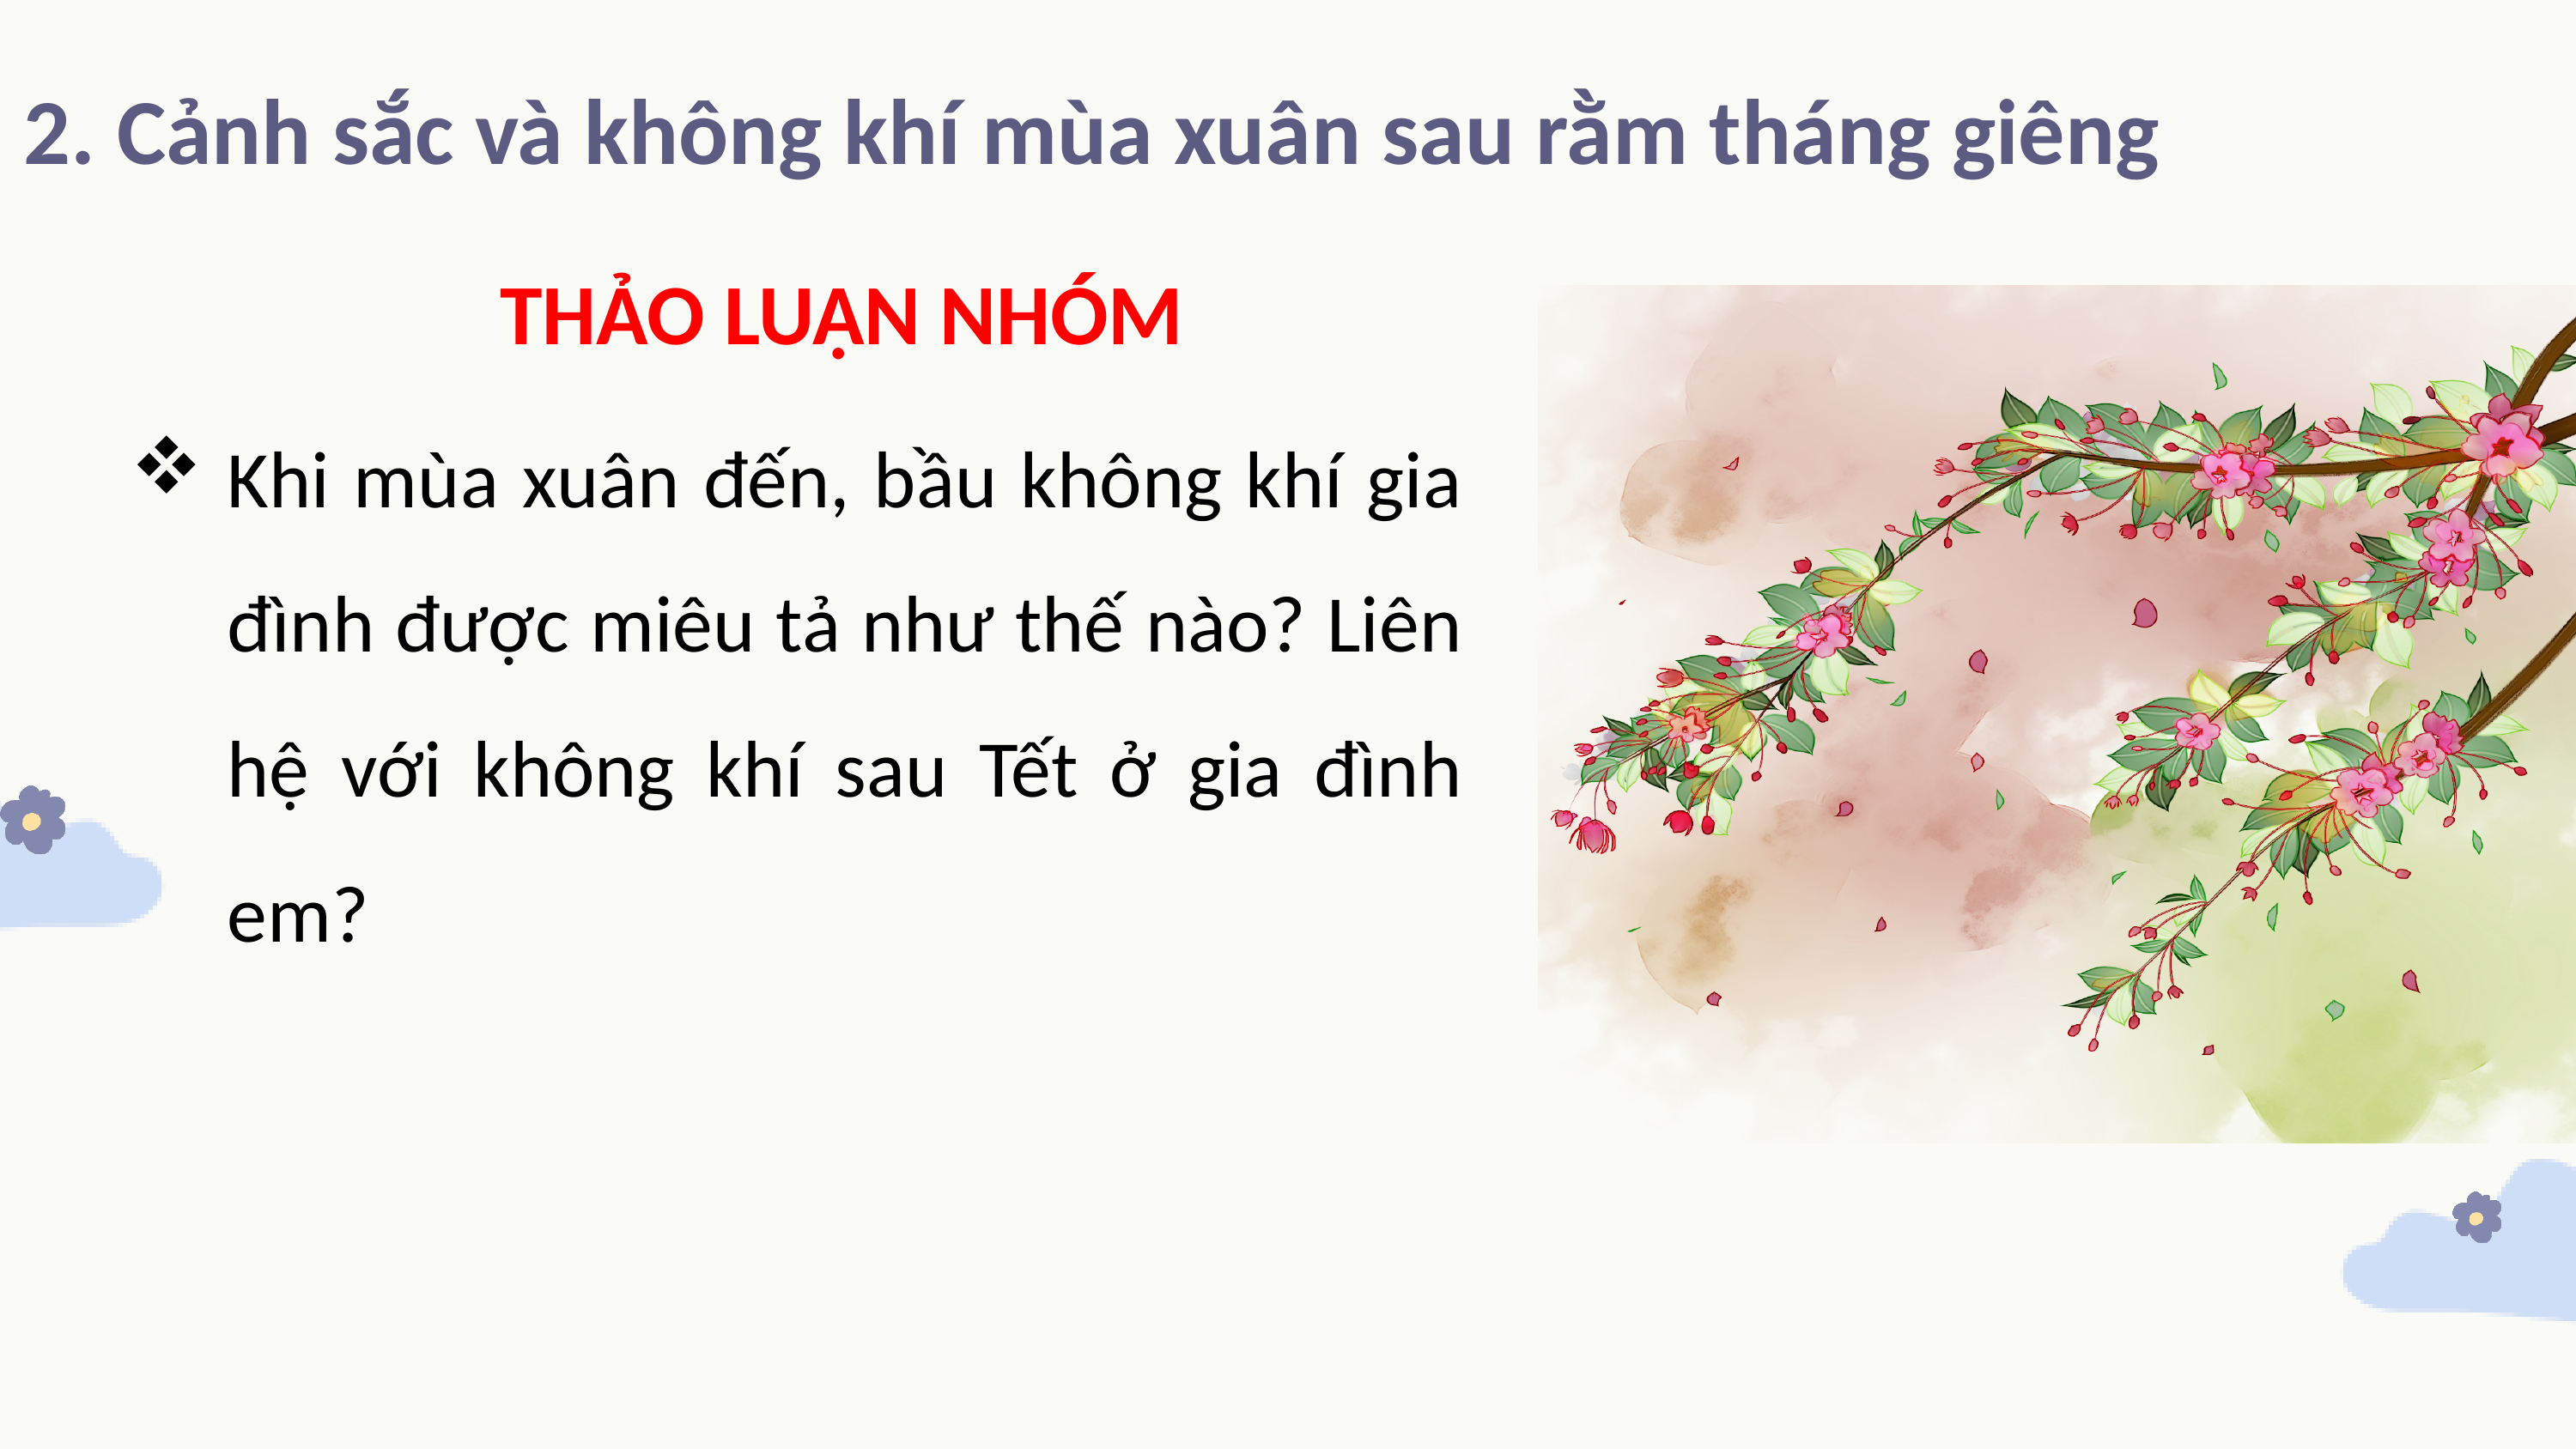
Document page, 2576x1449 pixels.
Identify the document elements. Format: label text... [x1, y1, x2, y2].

text_box THẢO LUẬN NHÓM [487, 252, 1197, 368]
text_box Khi mùa xuân đến, bầu không khí gia đình được miêu tả như thế nào? Liên hệ với không khí sau Tết ở gia đình em? [118, 372, 1476, 965]
picture [0, 767, 167, 941]
picture [2339, 1159, 2576, 1325]
picture [1537, 284, 2576, 1144]
text_box 2. Cảnh sắc và không khí mùa xuân sau rằm tháng giêng [23, 37, 2552, 183]
